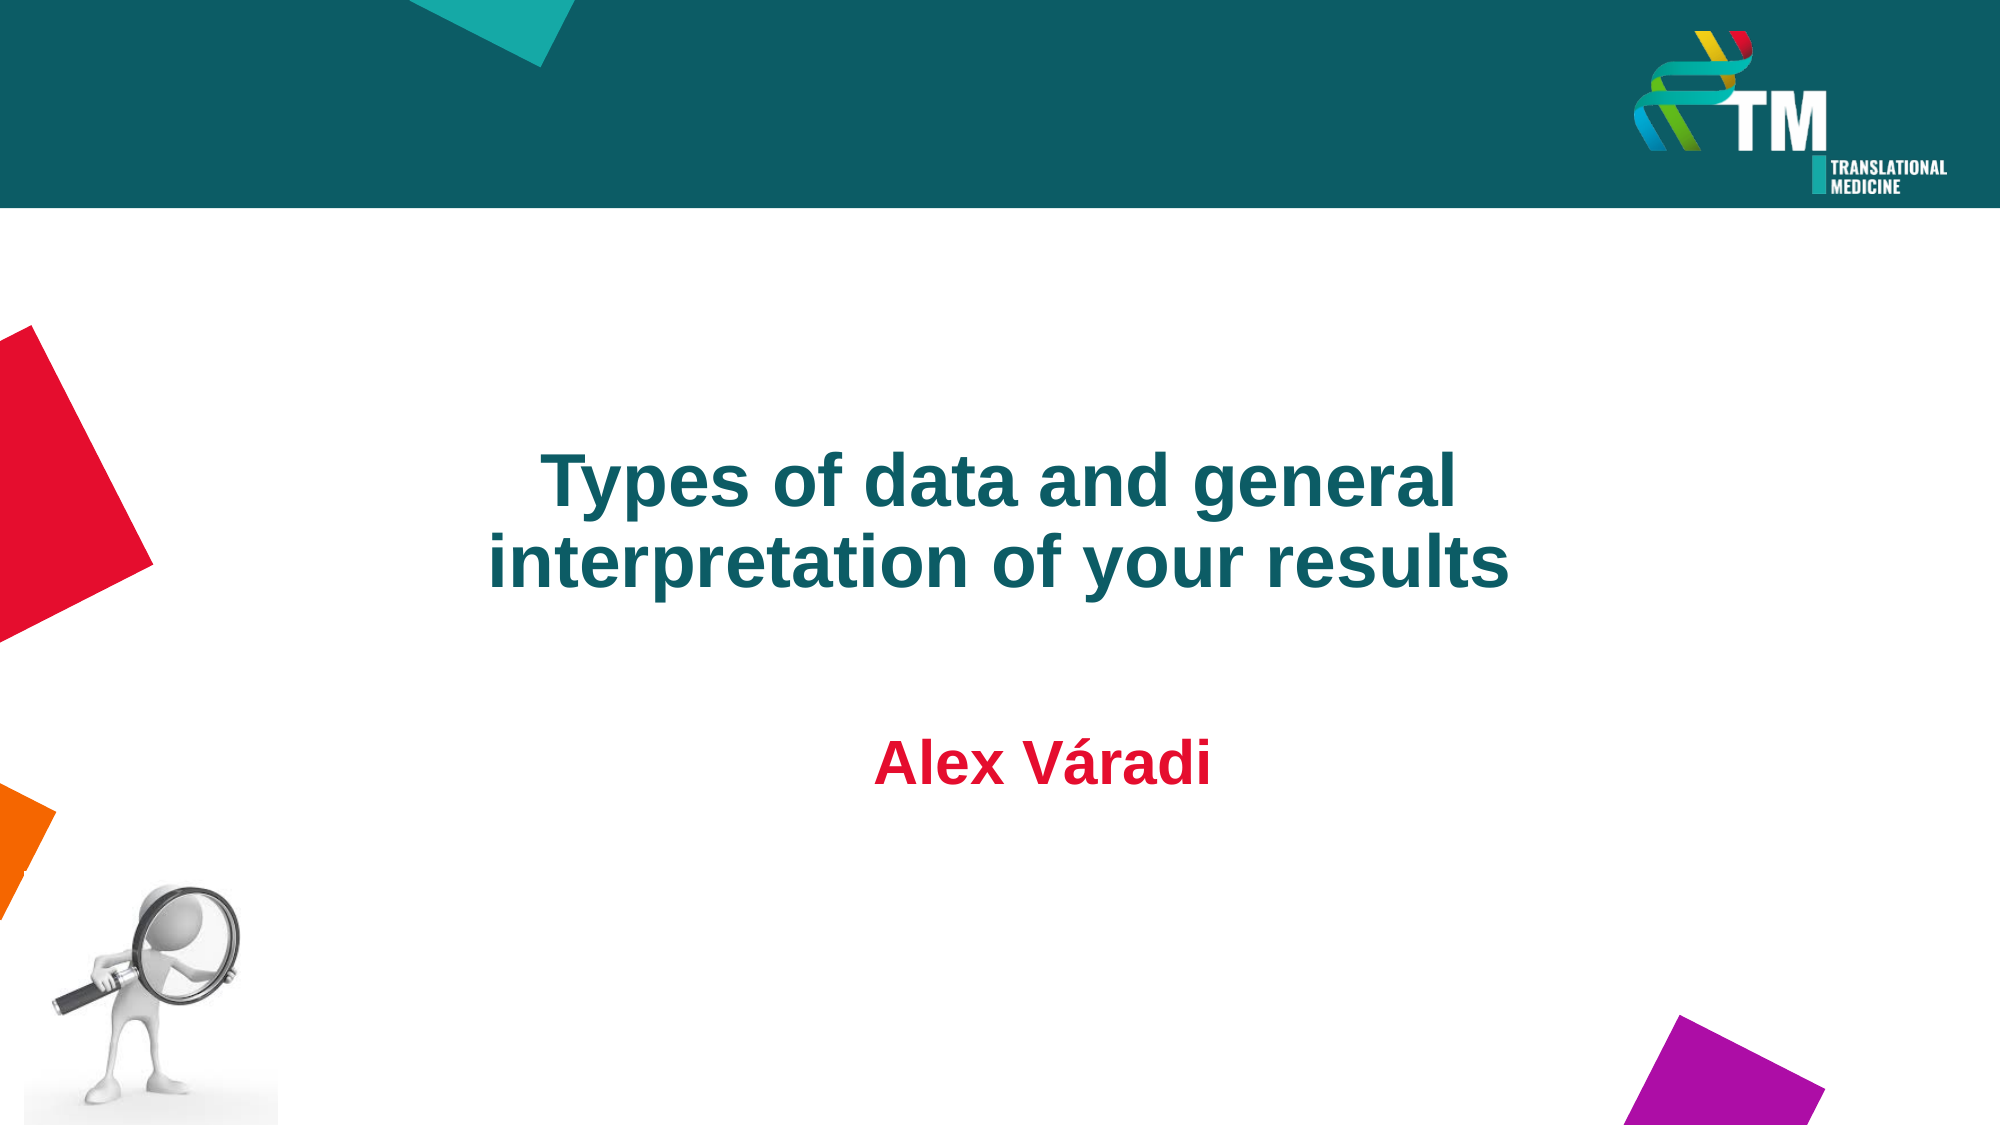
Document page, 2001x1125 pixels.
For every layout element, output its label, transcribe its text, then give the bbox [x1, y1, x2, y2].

picture [1634, 31, 1947, 194]
picture [24, 871, 278, 1125]
text_box Alex Váradi [641, 722, 1445, 793]
text_box Types of data and general interpretation of your results [345, 212, 1655, 612]
